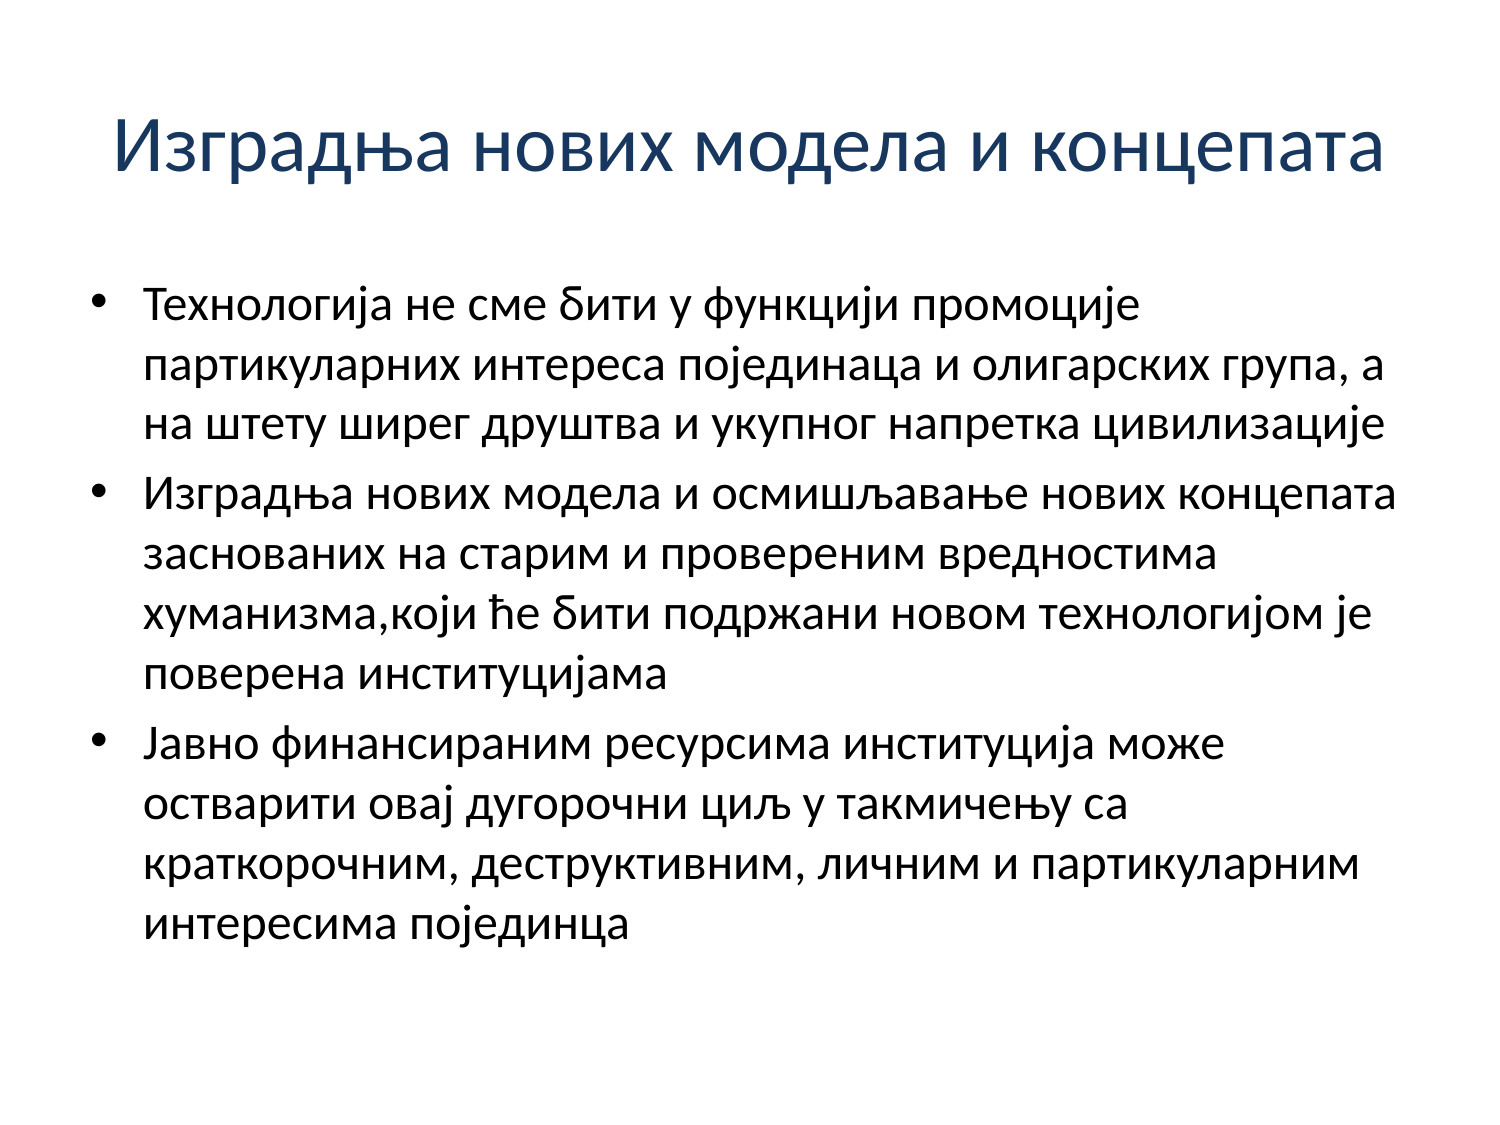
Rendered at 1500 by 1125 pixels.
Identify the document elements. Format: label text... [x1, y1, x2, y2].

list Технологија не сме бити у функцији промоције партикуларних интереса појединаца и олигарских група, а на штету ширег друштва и укупног напретка цивилизације Изградња нових модела и осмишљавање нових концепата заснованих на старим и провереним вредностима хуманизма,који ће бити подржани новом технологијом je поверена институцијама Јавно финансираним ресурсима институција може остварити овај дугорочни циљ у такмичењу са краткорочним, деструктивним, личним и партикуларним интересима појединца [75, 262, 1425, 1005]
title Изградња нових модела и концепата [75, 45, 1425, 233]
